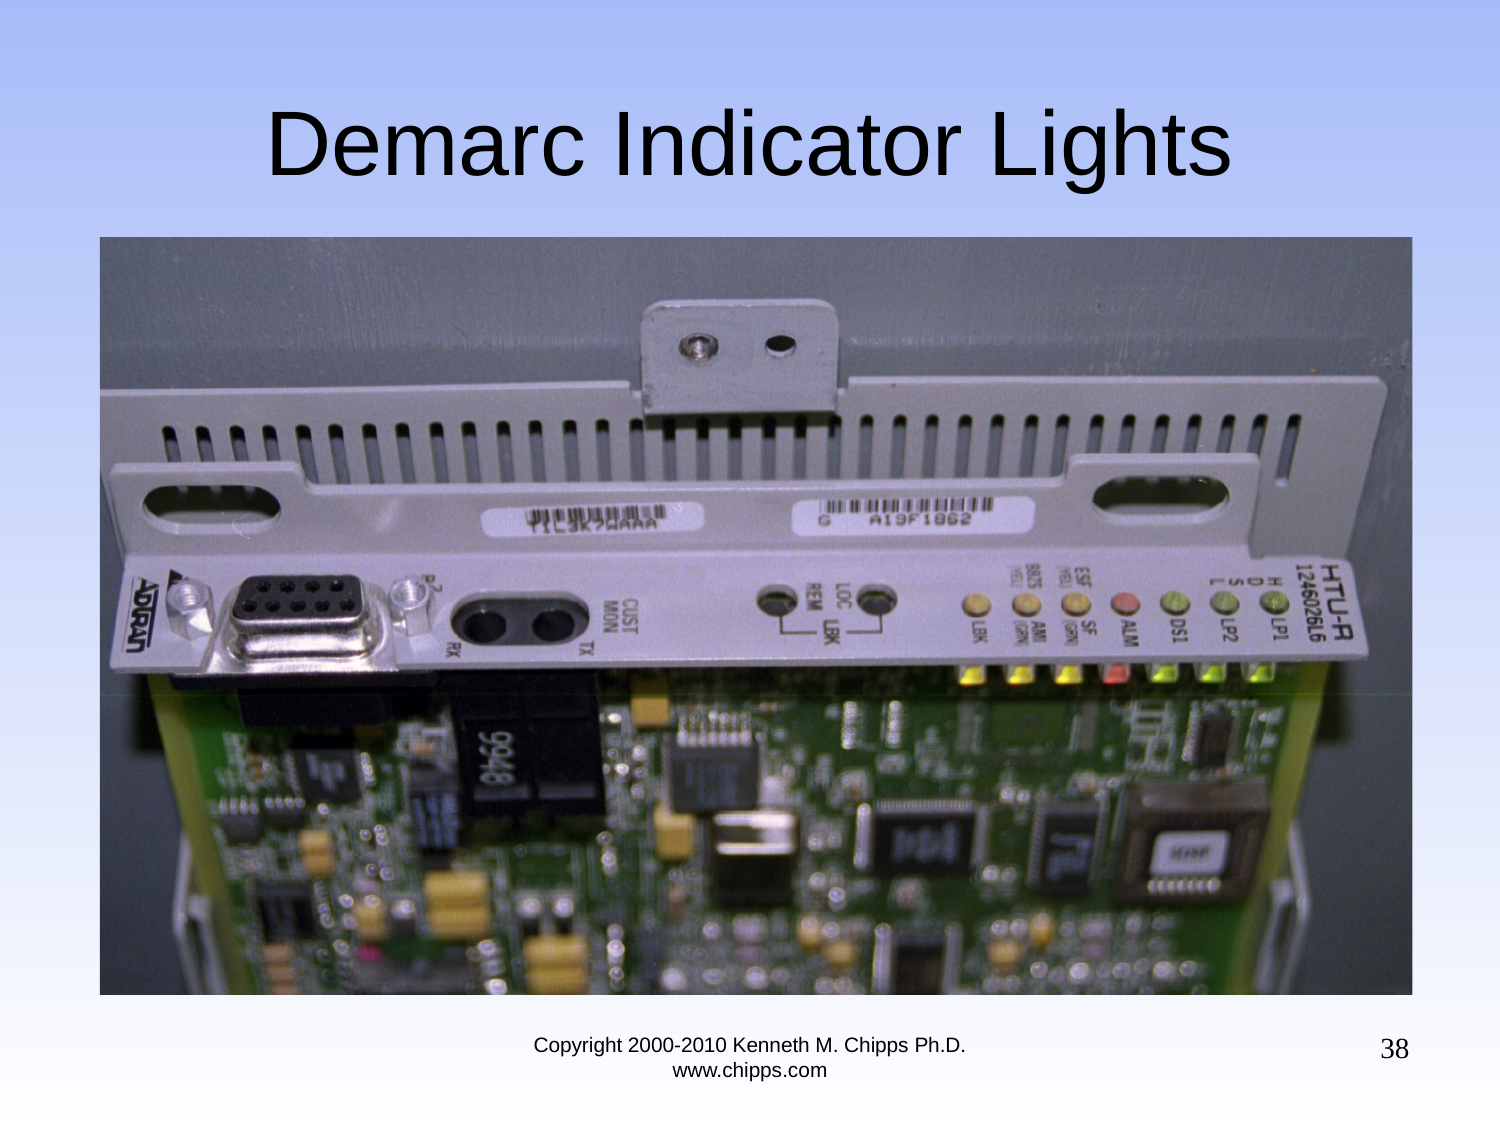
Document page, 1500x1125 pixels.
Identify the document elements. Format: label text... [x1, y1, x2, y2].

footer Copyright 2000-2010 Kenneth M. Chipps Ph.D. www.chipps.com [449, 1024, 1051, 1103]
slide_number 38 [1074, 1021, 1426, 1101]
title Demarc Indicator Lights [74, 44, 1426, 233]
picture [99, 237, 1413, 995]
